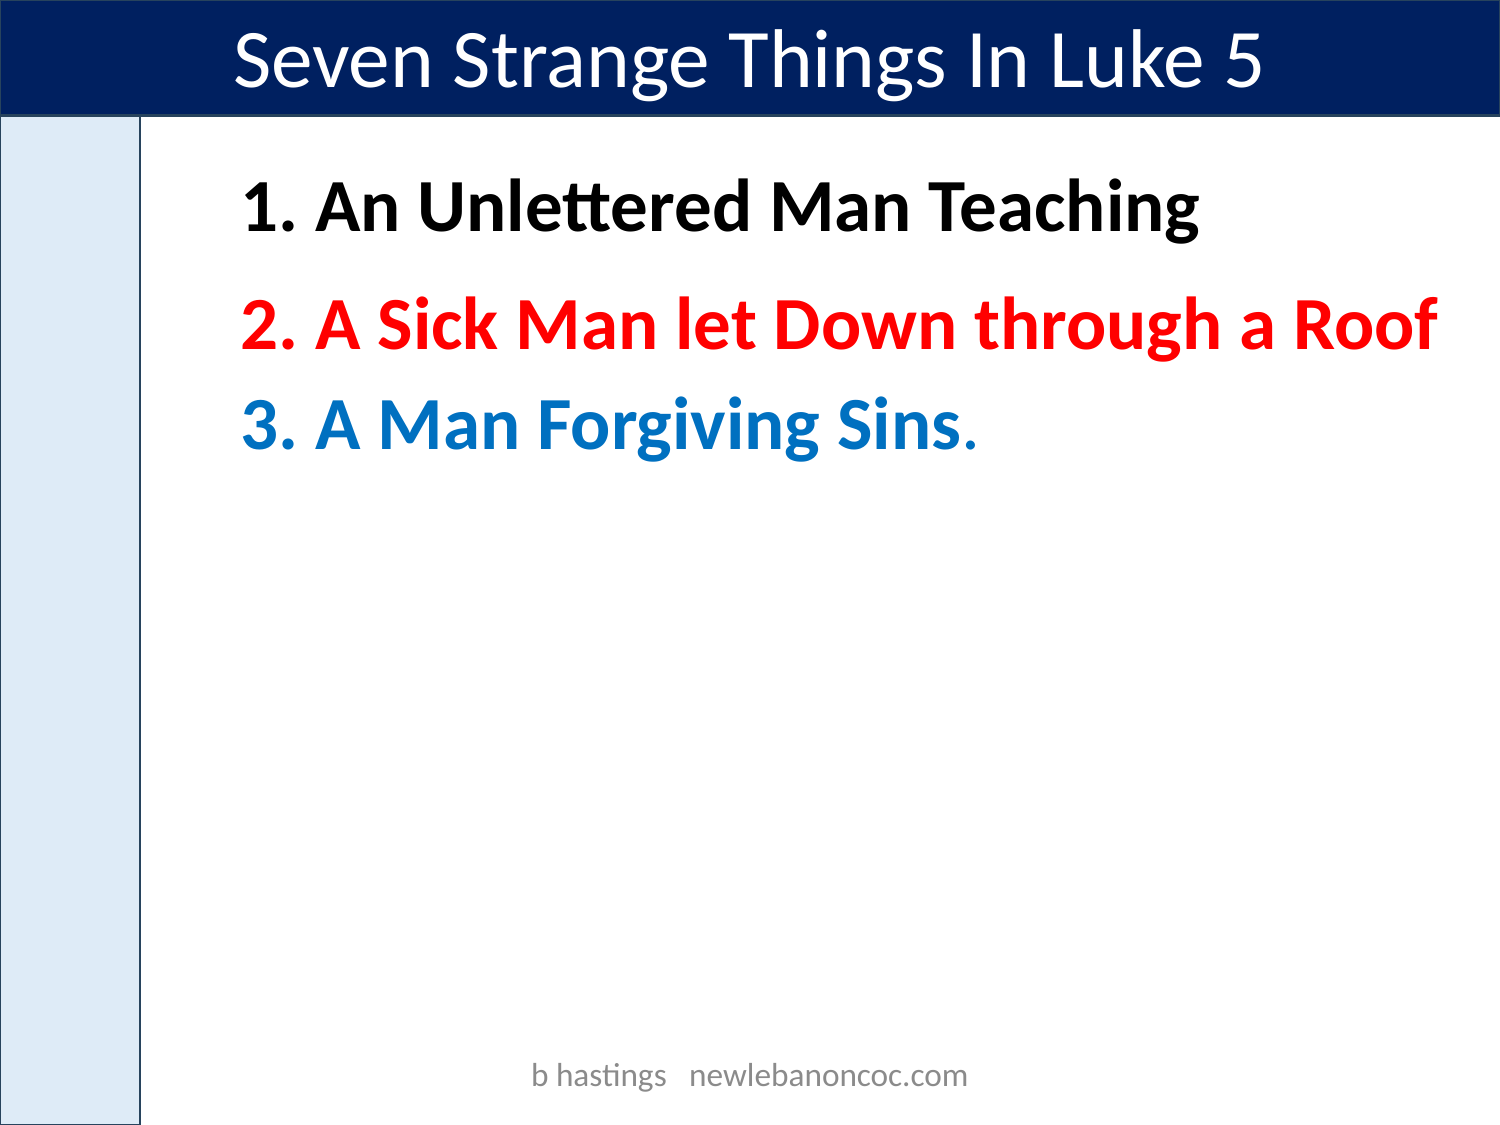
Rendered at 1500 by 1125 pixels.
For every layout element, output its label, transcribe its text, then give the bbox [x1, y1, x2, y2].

text_box 1. An Unlettered Man Teaching [140, 148, 1500, 254]
footer b hastings newlebanoncoc.com [496, 1042, 1004, 1103]
text_box 3. A Man Forgiving Sins. [140, 367, 1500, 473]
text_box [0, 112, 1500, 117]
text_box [0, 117, 141, 1125]
text_box Seven Strange Things In Luke 5 [0, 0, 1500, 112]
text_box 2. A Sick Man let Down through a Roof [140, 266, 1500, 367]
